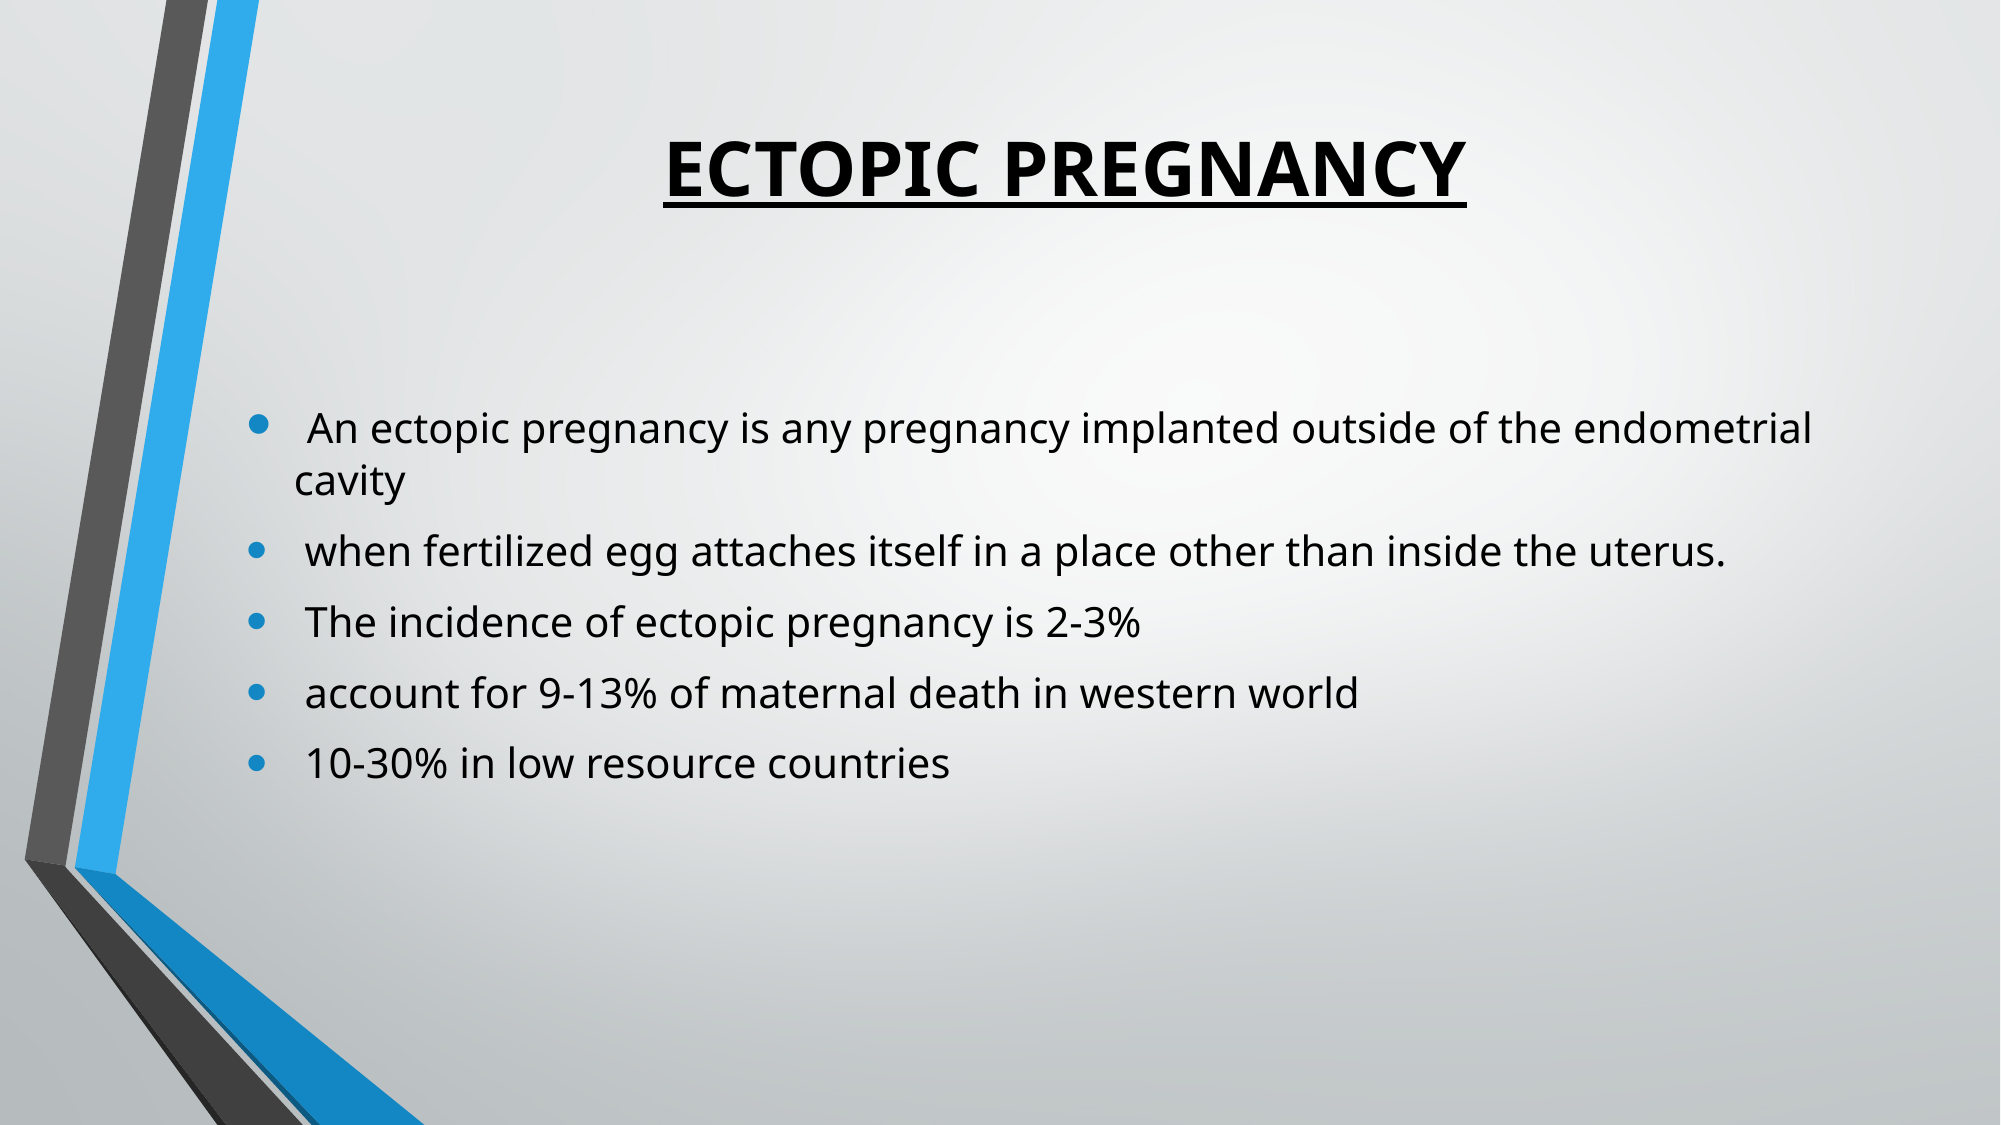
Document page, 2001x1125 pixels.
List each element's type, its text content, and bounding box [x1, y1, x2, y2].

list An ectopic pregnancy is any pregnancy implanted outside of the endometrial cavity when fertilized egg attaches itself in a place other than inside the uterus. The incidence of ectopic pregnancy is 2-3% account for 9-13% of maternal death in western world 10-30% in low resource countries [231, 294, 1876, 958]
title ECTOPIC PREGNANCY [243, 112, 1887, 220]
